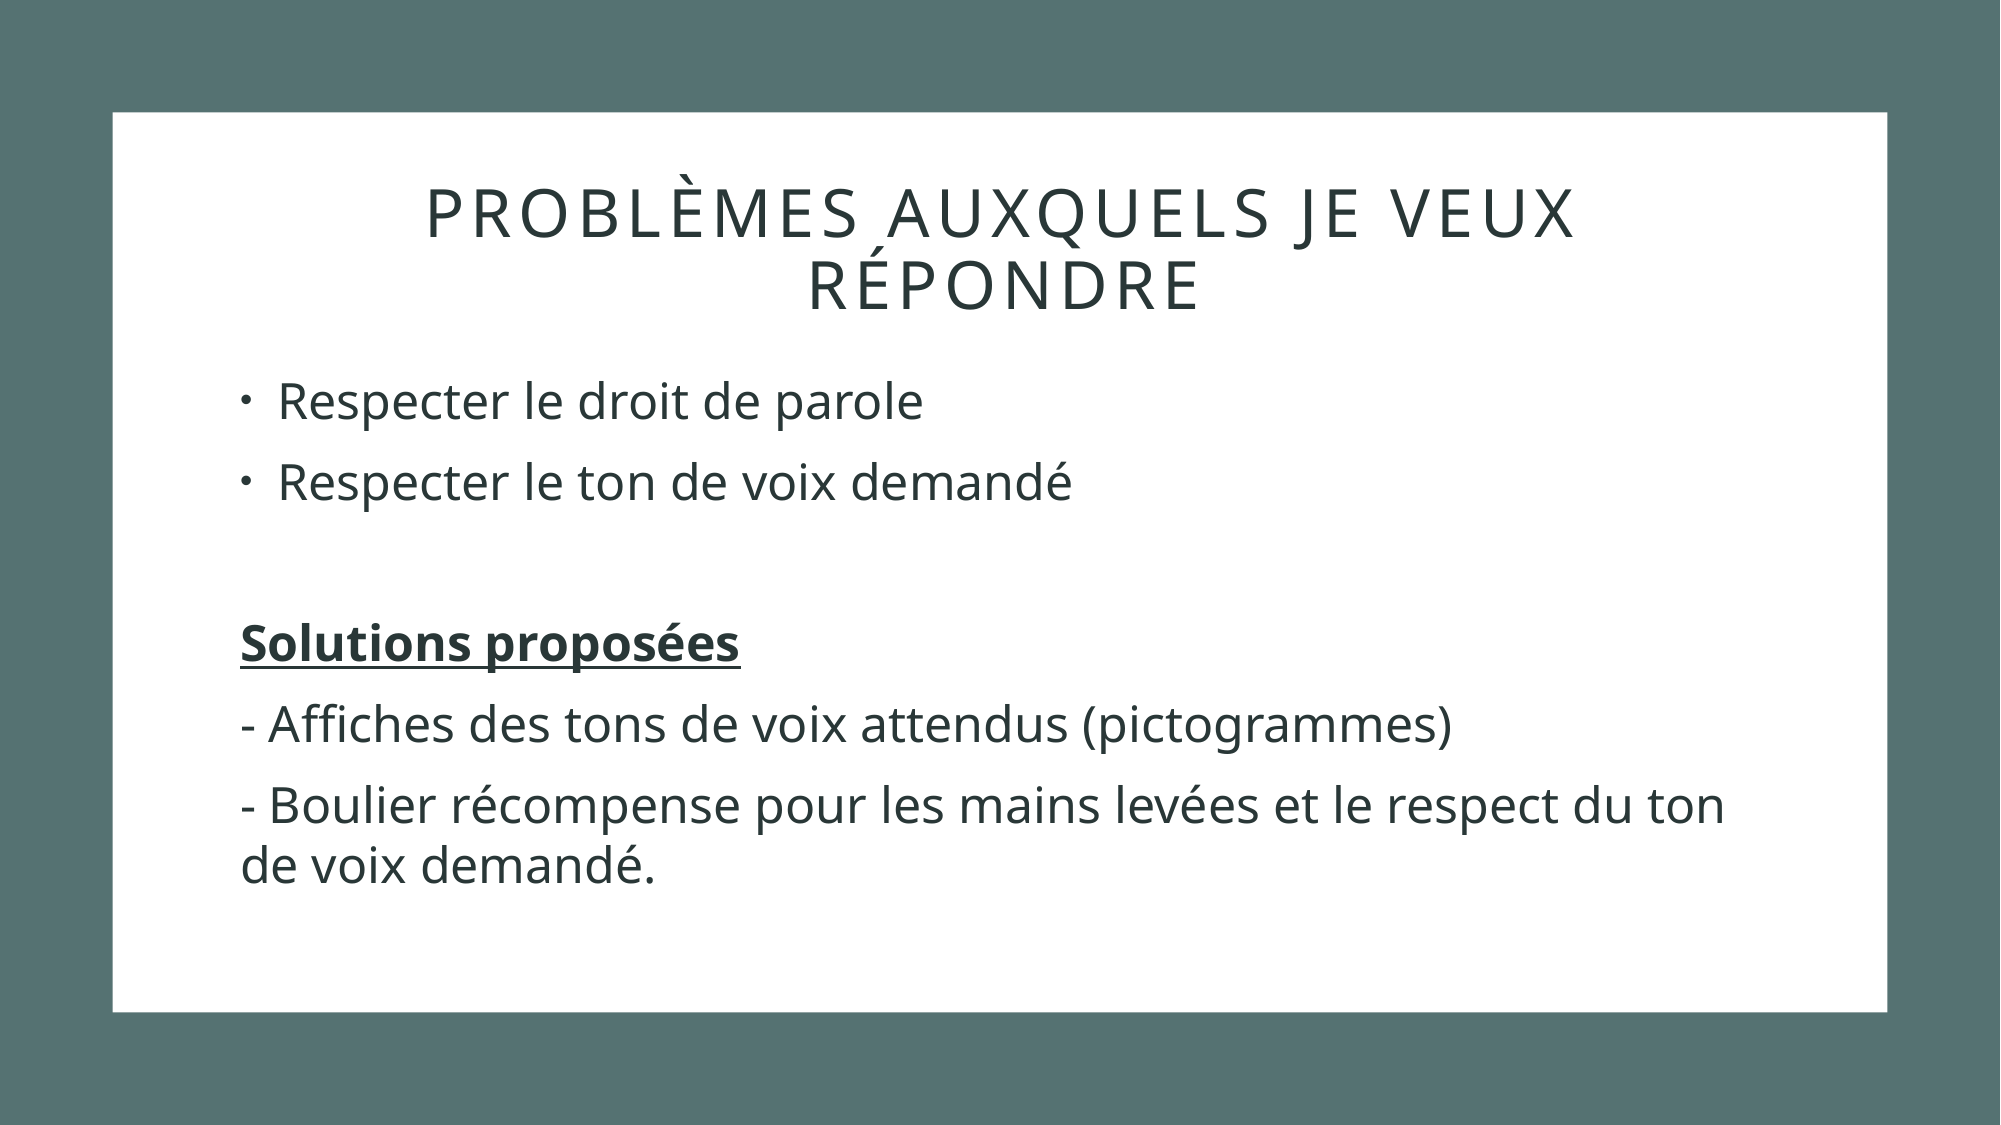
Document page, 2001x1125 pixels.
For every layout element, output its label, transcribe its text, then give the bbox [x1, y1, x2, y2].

list Respecter le droit de parole Respecter le ton de voix demandé Solutions proposées - Affiches des tons de voix attendus (pictogrammes) - Boulier récompense pour les mains levées et le respect du ton de voix demandé. [225, 361, 1782, 943]
text_box [111, 111, 1888, 1013]
text_box [0, 0, 2000, 1125]
title problèmes auxquels je veux répondre [225, 165, 1782, 332]
